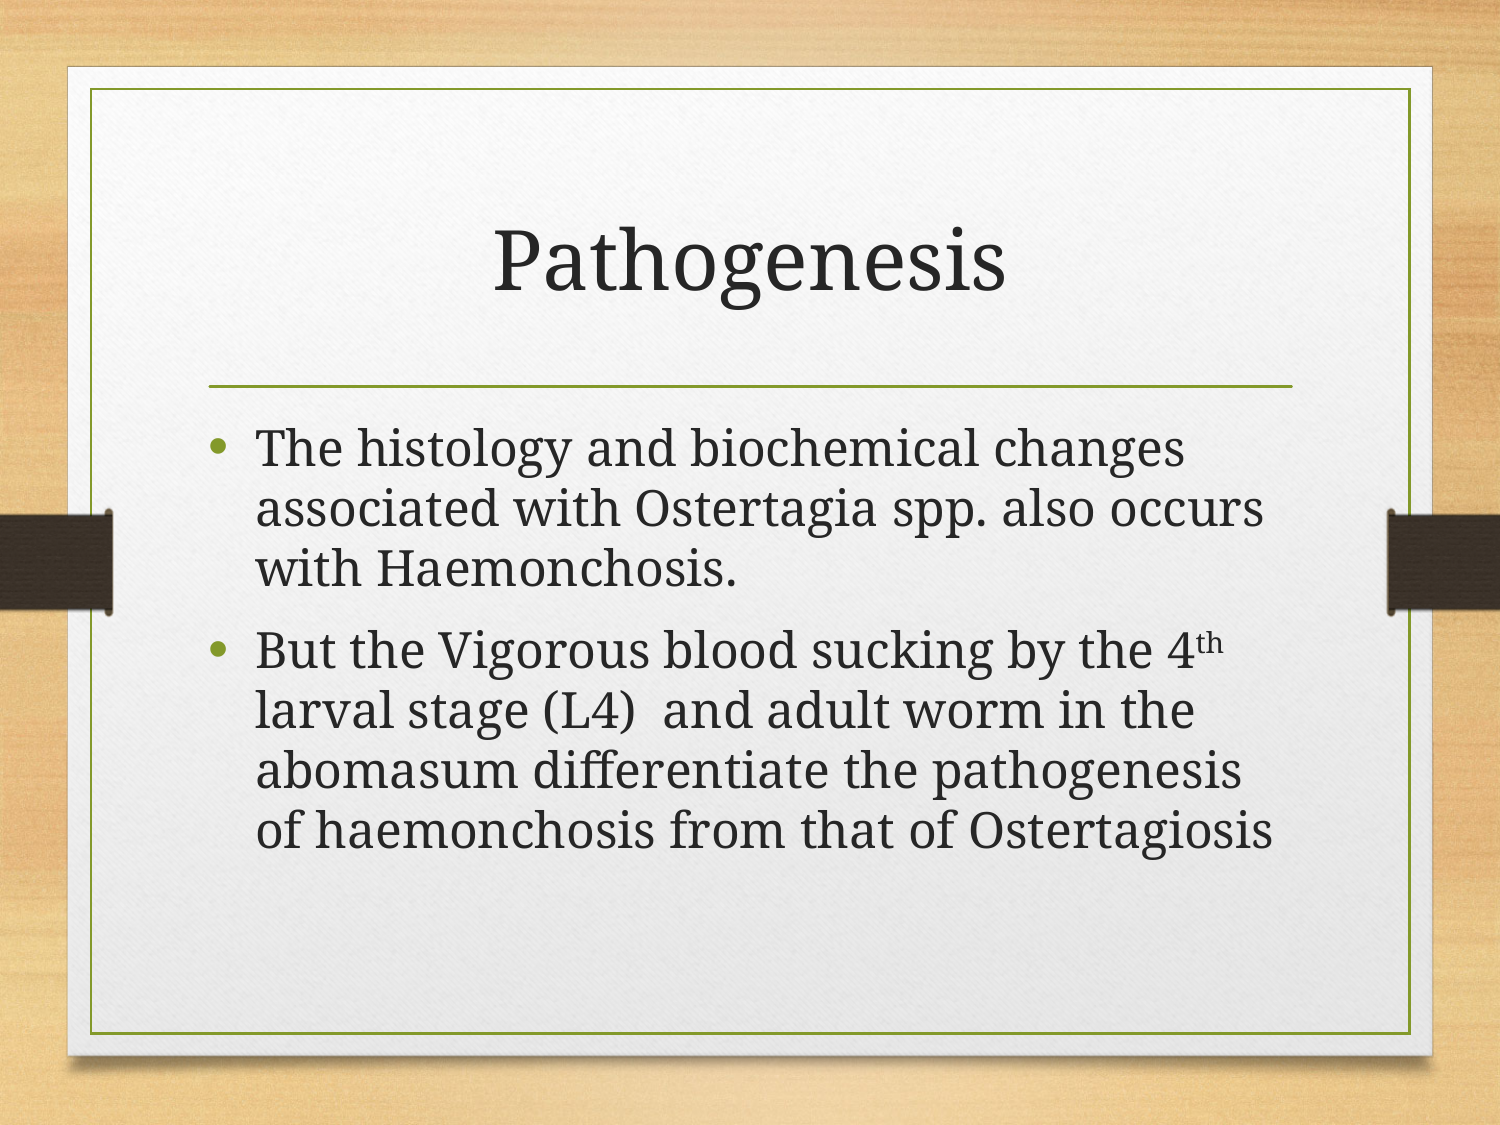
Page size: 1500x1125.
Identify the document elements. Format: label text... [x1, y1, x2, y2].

list The histology and biochemical changes associated with Ostertagia spp. also occurs with Haemonchosis. But the Vigorous blood sucking by the 4th larval stage (L4) and adult worm in the abomasum differentiate the pathogenesis of haemonchosis from that of Ostertagiosis [193, 408, 1309, 974]
title Pathogenesis [193, 150, 1309, 365]
picture [0, 0, 1500, 1125]
